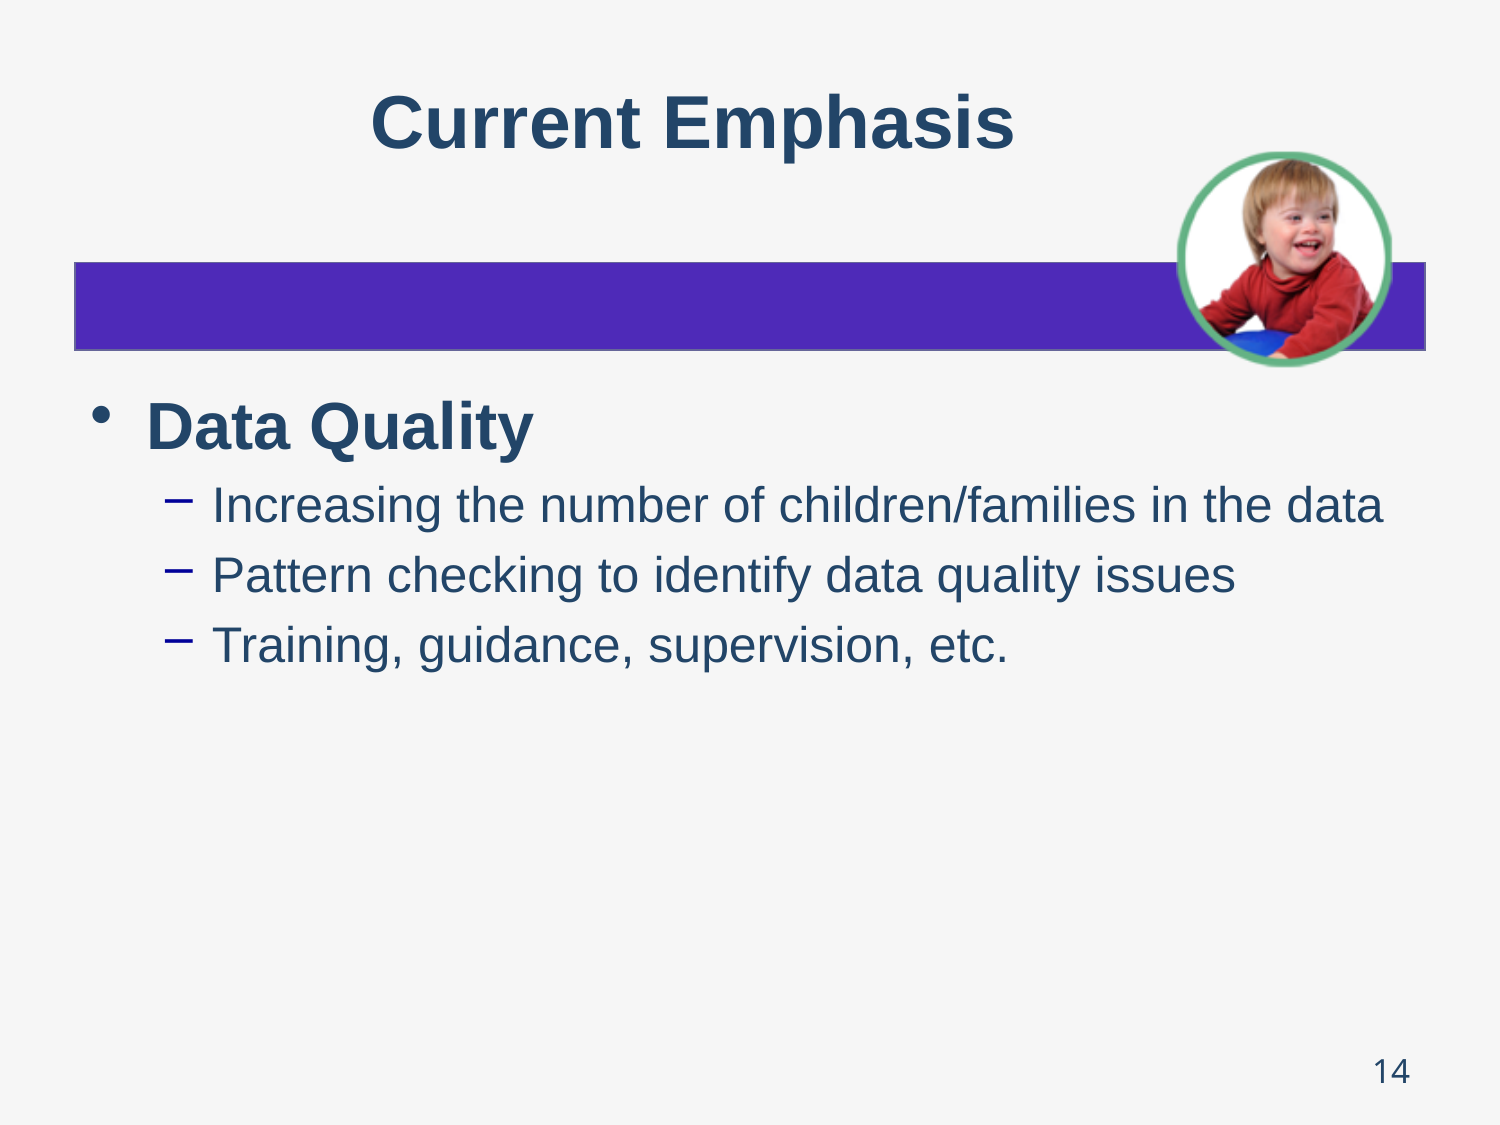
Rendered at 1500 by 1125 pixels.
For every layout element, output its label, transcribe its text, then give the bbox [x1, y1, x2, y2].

slide_number 14 [1074, 1042, 1425, 1103]
picture [1175, 148, 1400, 370]
title Current Emphasis [87, 24, 1301, 213]
list Data Quality Increasing the number of children/families in the data Pattern checking to identify data quality issues Training, guidance, supervision, etc. [74, 374, 1426, 1006]
